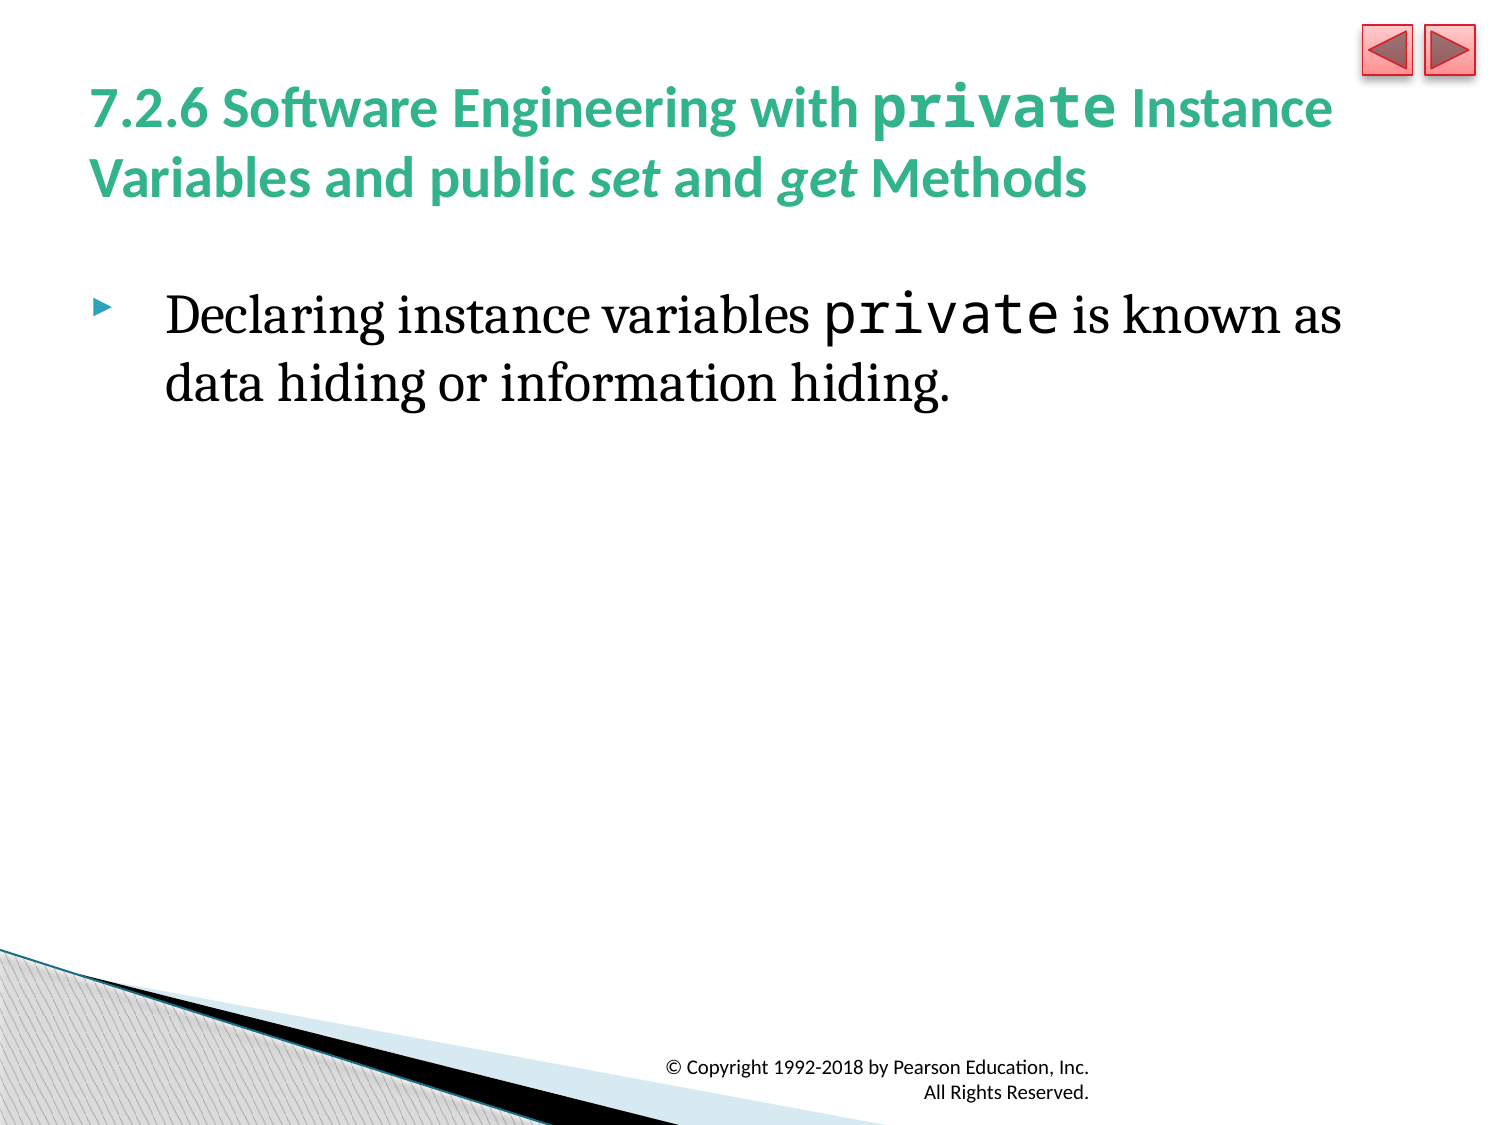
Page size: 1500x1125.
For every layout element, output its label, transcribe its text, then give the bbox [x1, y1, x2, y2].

title 7.2.6 Software Engineering with private Instance Variables and public set and get Methods [75, 45, 1425, 233]
list Declaring instance variables private is known as data hiding or information hiding. [75, 270, 1425, 1013]
footer © Copyright 1992-2018 by Pearson Education, Inc. All Rights Reserved. [650, 1051, 1105, 1112]
